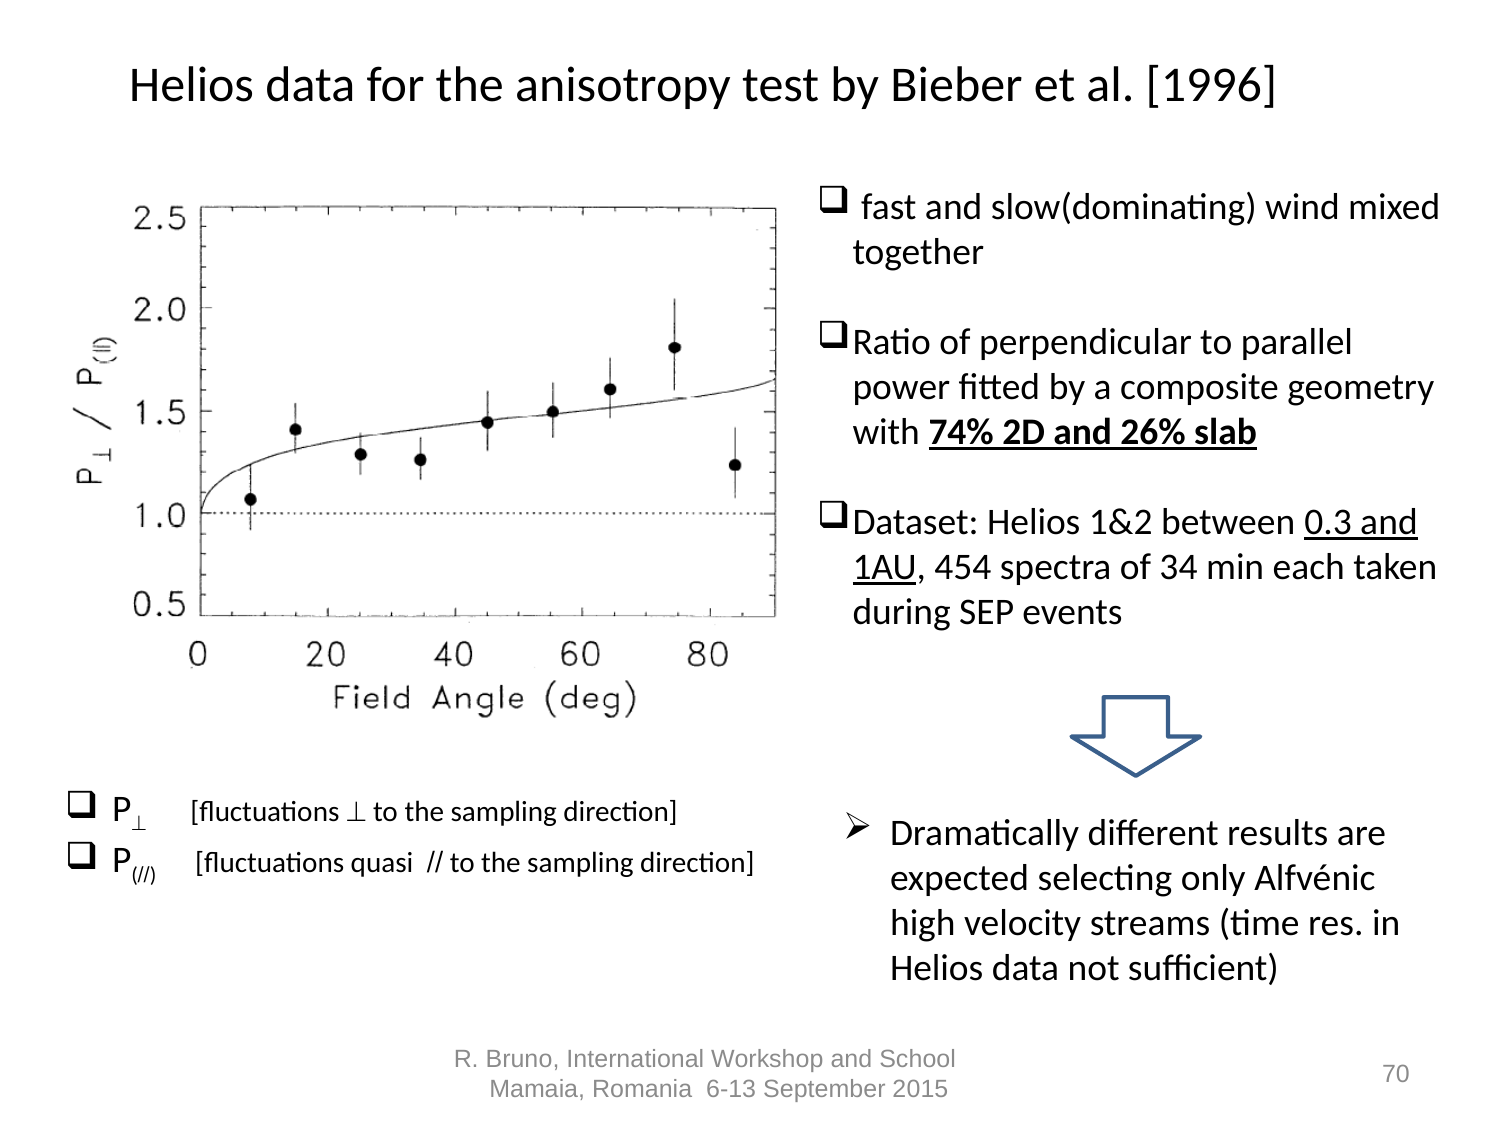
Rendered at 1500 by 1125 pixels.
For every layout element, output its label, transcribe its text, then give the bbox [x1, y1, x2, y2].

picture [65, 174, 800, 737]
footer R. Bruno, International Workshop and School Mamaia, Romania 6-13 September 2015 [437, 1042, 988, 1103]
text_box [1069, 695, 1203, 778]
text_box Dramatically different results are expected selecting only Alfvénic high velocity streams (time res. in Helios data not sufficient) [828, 800, 1444, 996]
text_box fast and slow(dominating) wind mixed together Ratio of perpendicular to parallel power fitted by a composite geometry with 74% 2D and 26% slab Dataset: Helios 1&2 between 0.3 and 1AU, 454 spectra of 34 min each taken during SEP events [802, 174, 1470, 640]
slide_number 70 [1074, 1042, 1425, 1103]
text_box P [fluctuations  to the sampling direction] P() [fluctuations quasi  to the sampling direction] [50, 776, 829, 939]
text_box Helios data for the anisotropy test by Bieber et al. [1996] [114, 43, 1293, 119]
